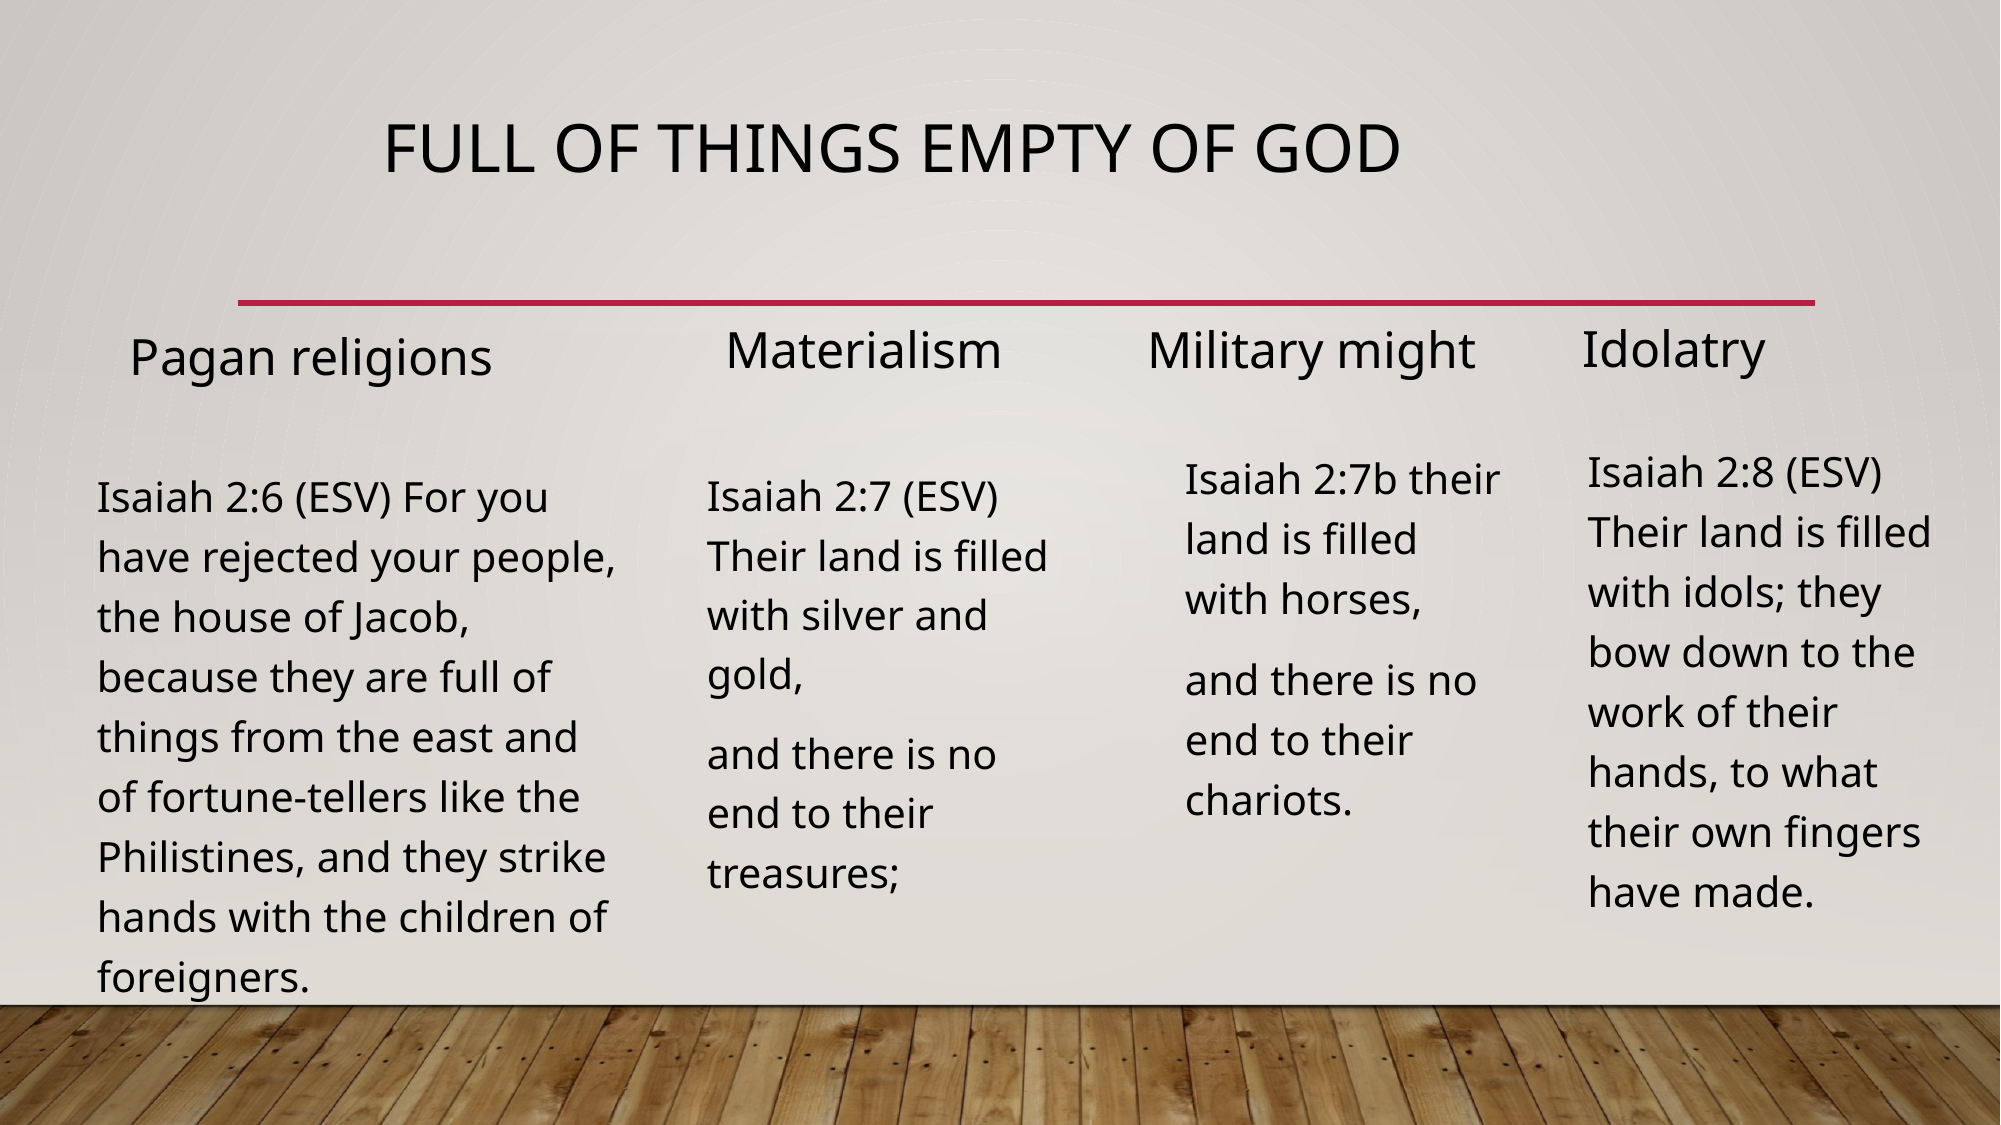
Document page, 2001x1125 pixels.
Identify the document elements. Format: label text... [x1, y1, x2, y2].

picture [0, 1005, 2000, 1125]
title Full of things empty of god [367, 107, 1944, 280]
text_box Idolatry [1568, 310, 1781, 386]
text_box Isaiah 2:7b their land is filled with horses, and there is no end to their chariots. [1169, 434, 1517, 945]
text_box Materialism [710, 311, 1018, 386]
text_box Military might [1132, 311, 1492, 386]
text_box Pagan religions [114, 318, 573, 393]
list Isaiah 2:6 (ESV) For you have rejected your people, the house of Jacob, because they are full of things from the east and of fortune-tellers like the Philistines, and they strike hands with the children of foreigners. [81, 452, 637, 1016]
text_box Isaiah 2:8 (ESV) Their land is filled with idols; they bow down to the work of their hands, to what their own fingers have made. [1572, 428, 1971, 991]
text_box Isaiah 2:7 (ESV) Their land is filled with silver and gold, and there is no end to their treasures; [691, 452, 1091, 905]
